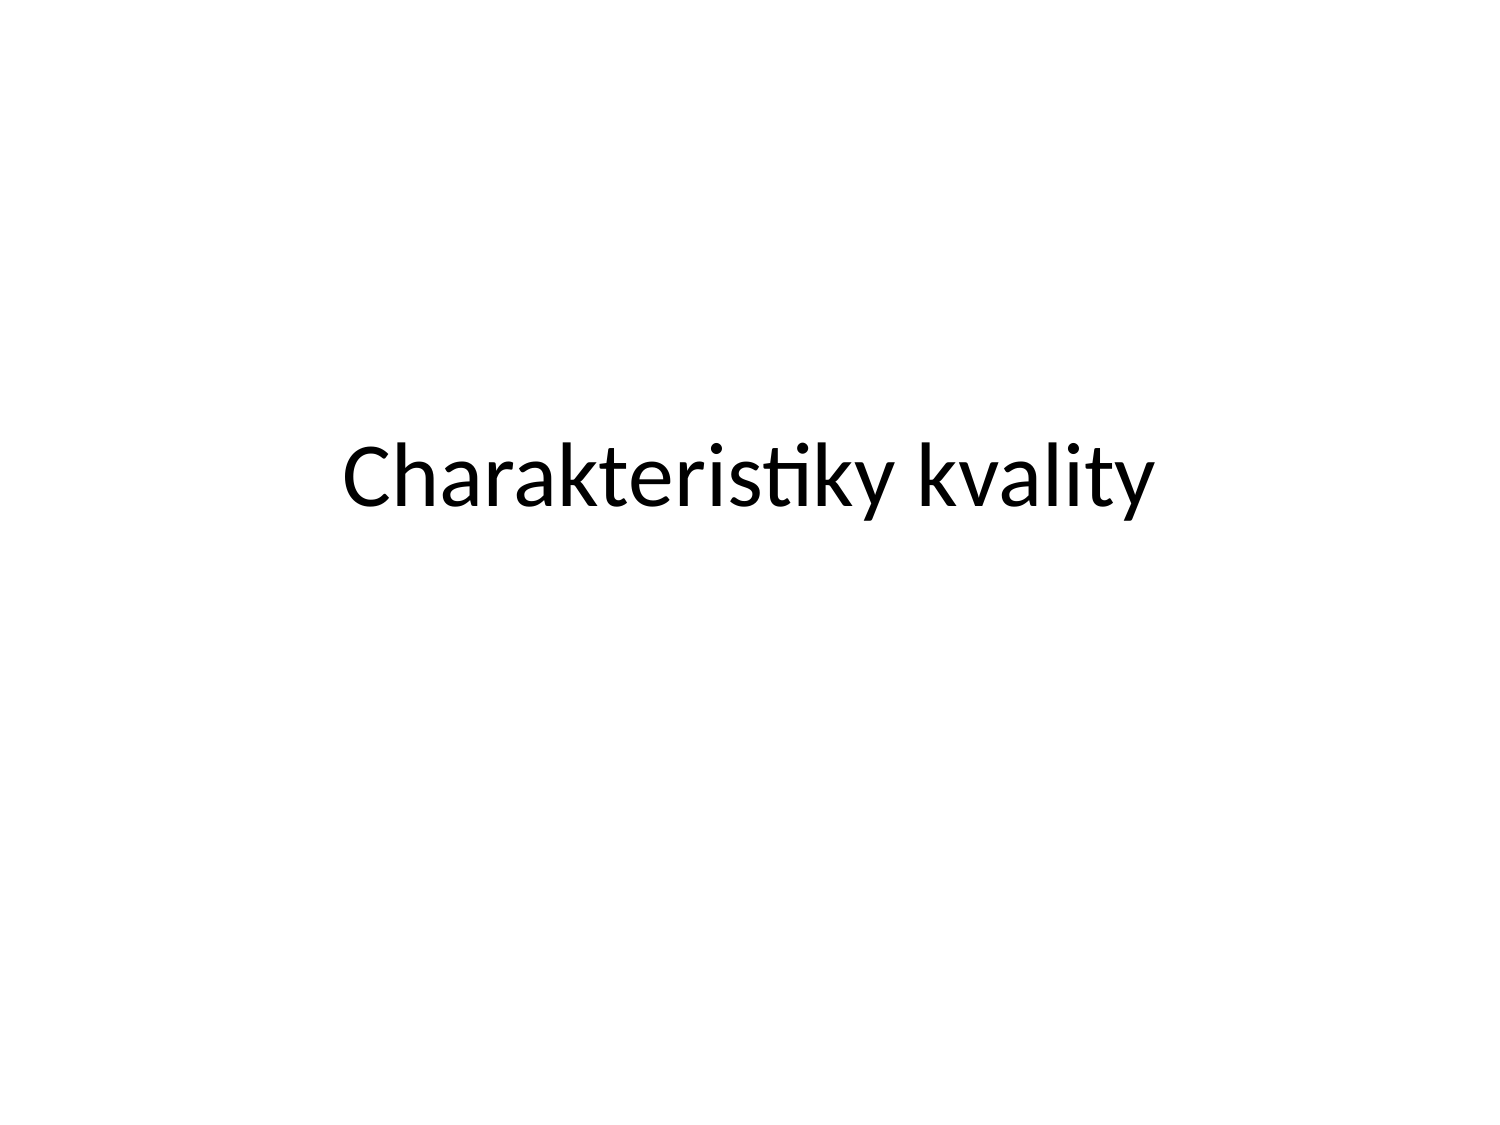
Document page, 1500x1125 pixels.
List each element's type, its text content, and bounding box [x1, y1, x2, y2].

title Charakteristiky kvality [112, 349, 1388, 591]
